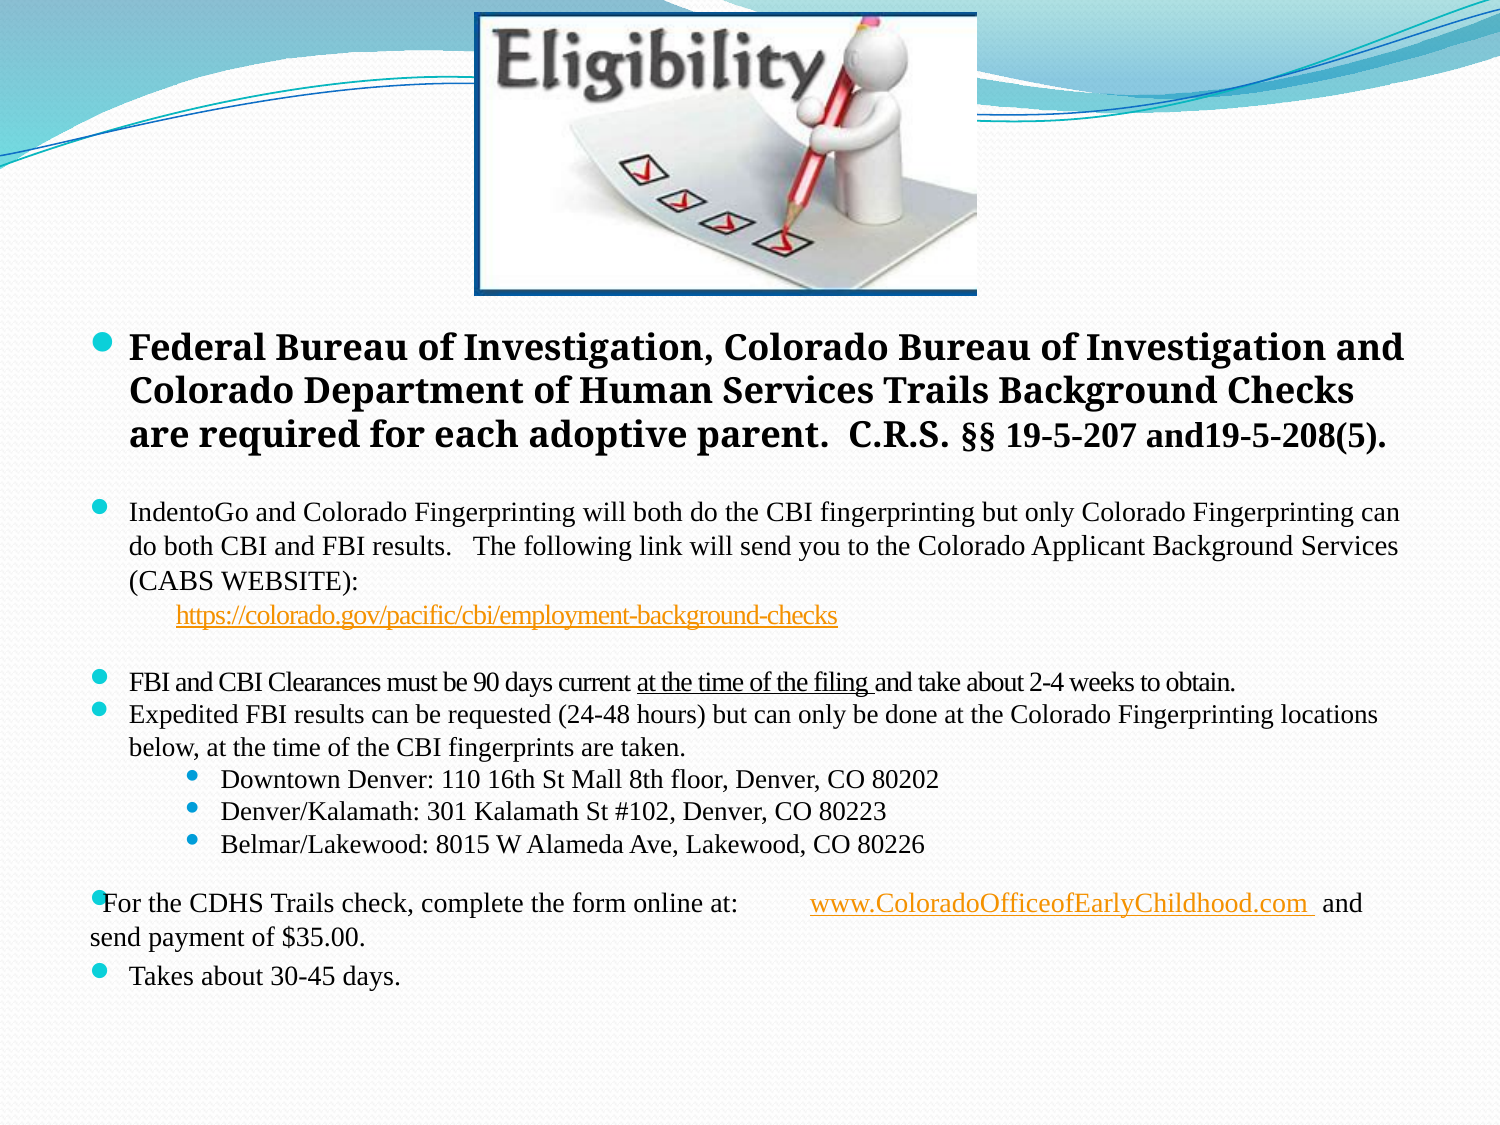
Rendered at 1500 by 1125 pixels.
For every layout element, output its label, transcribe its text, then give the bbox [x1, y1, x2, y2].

list Federal Bureau of Investigation, Colorado Bureau of Investigation and Colorado Department of Human Services Trails Background Checks are required for each adoptive parent. C.R.S. §§ 19-5-207 and19-5-208(5). IndentoGo and Colorado Fingerprinting will both do the CBI fingerprinting but only Colorado Fingerprinting can do both CBI and FBI results. The following link will send you to the Colorado Applicant Background Services (CABS website): https://colorado.gov/pacific/cbi/employment-background-checks FBI and CBI Clearances must be 90 days current at the time of the filing and take about 2-4 weeks to obtain. Expedited FBI results can be requested (24-48 hours) but can only be done at the Colorado Fingerprinting locations below, at the time of the CBI fingerprints are taken. Downtown Denver: 110 16th St Mall 8th floor, Denver, CO 80202 Denver/Kalamath: 301 Kalamath St #102, Denver, CO 80223 Belmar/Lakewood: 8015 W Alameda Ave, Lakewood, CO 80226 For the CDHS Trails check, complete the form online at: www.ColoradoOfficeofEarlyChildhood.com and send payment of $35.00. Takes about 30-45 days. [75, 317, 1425, 1038]
picture [474, 12, 977, 296]
